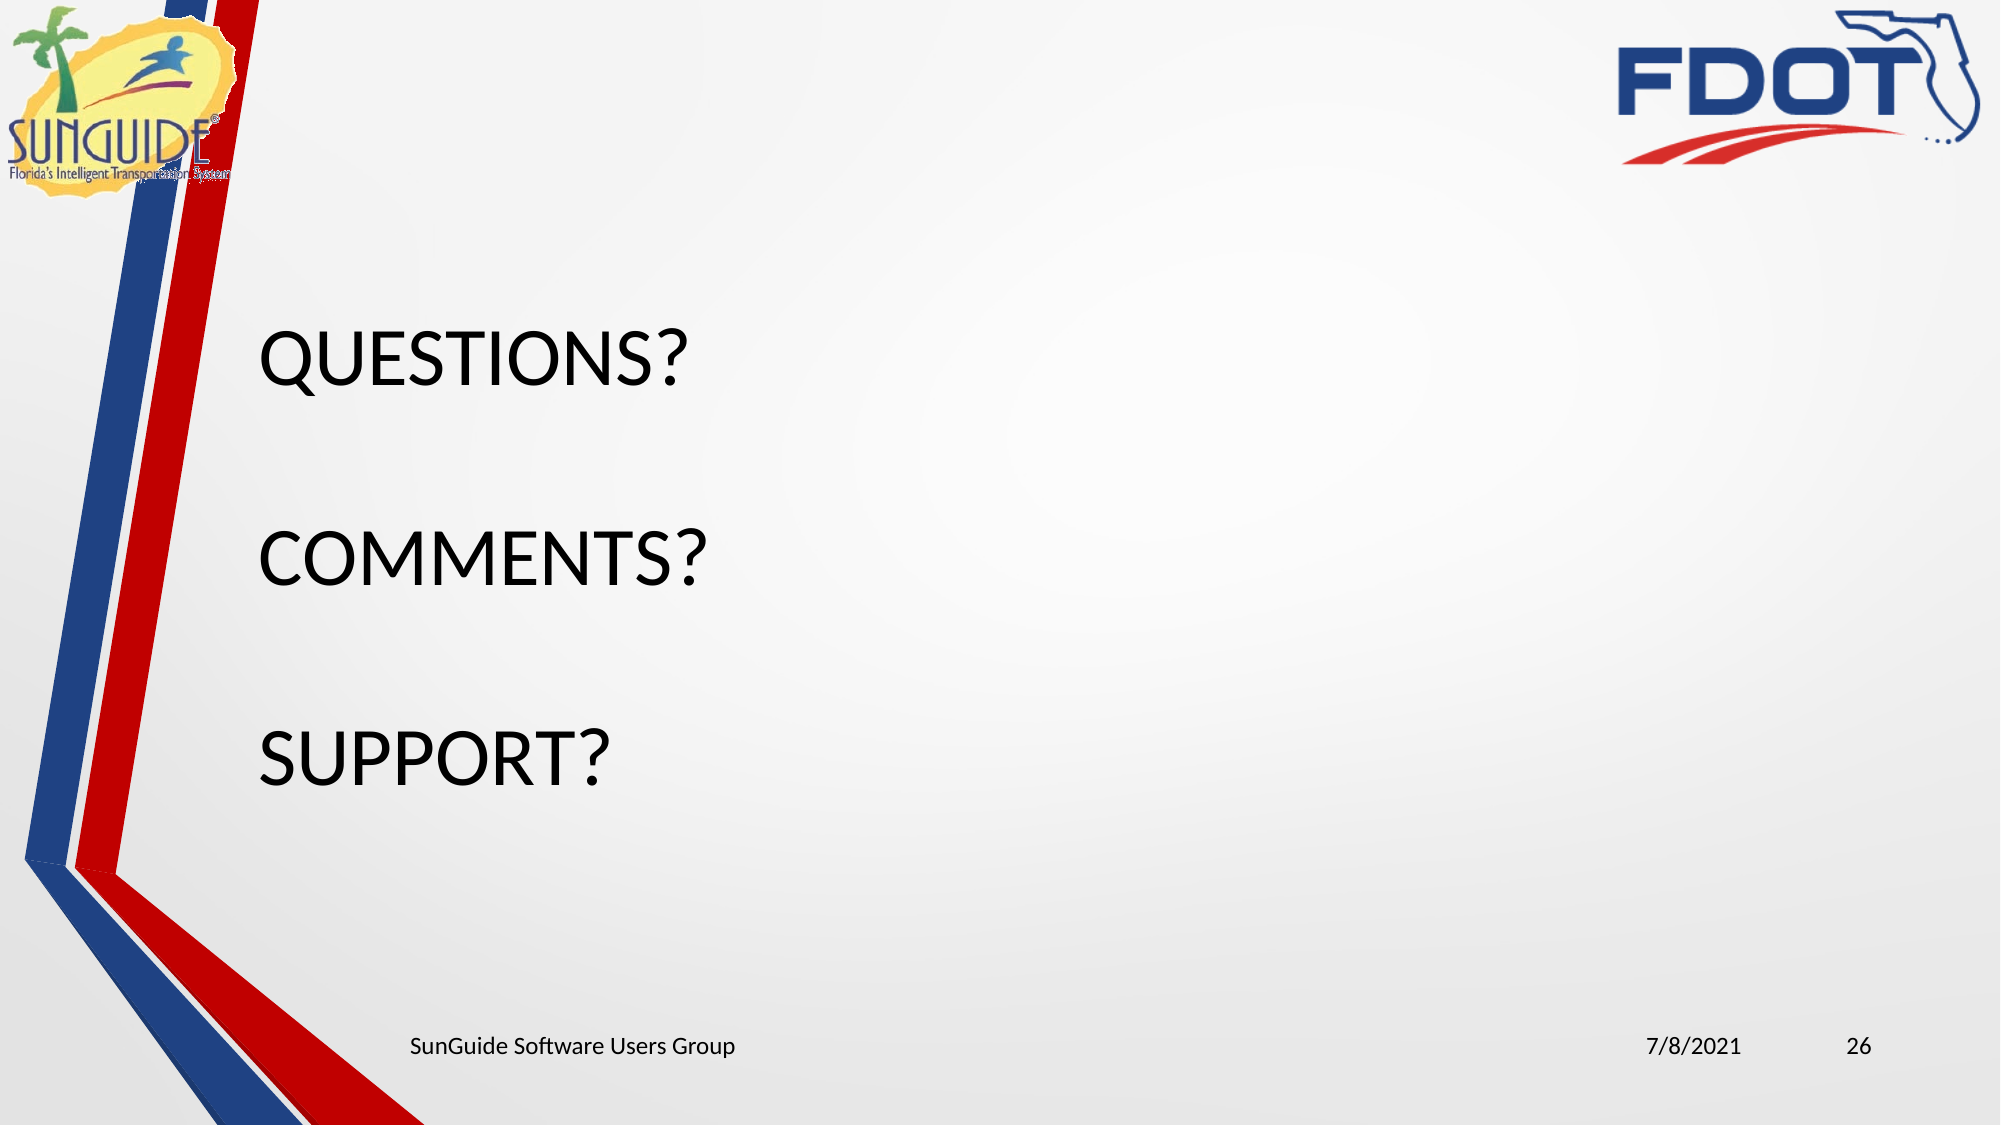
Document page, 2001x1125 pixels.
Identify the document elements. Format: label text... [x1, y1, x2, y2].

slide_number 26 [1796, 1014, 1887, 1075]
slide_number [1569, 1014, 1758, 1075]
picture [2, 0, 249, 209]
footer SunGuide Software Users Group [395, 1014, 1558, 1075]
text_box [1821, 1039, 1912, 1100]
text_box QUESTIONS? COMMENTS? SUPPORT? [243, 214, 1887, 890]
picture [1611, 0, 1983, 172]
